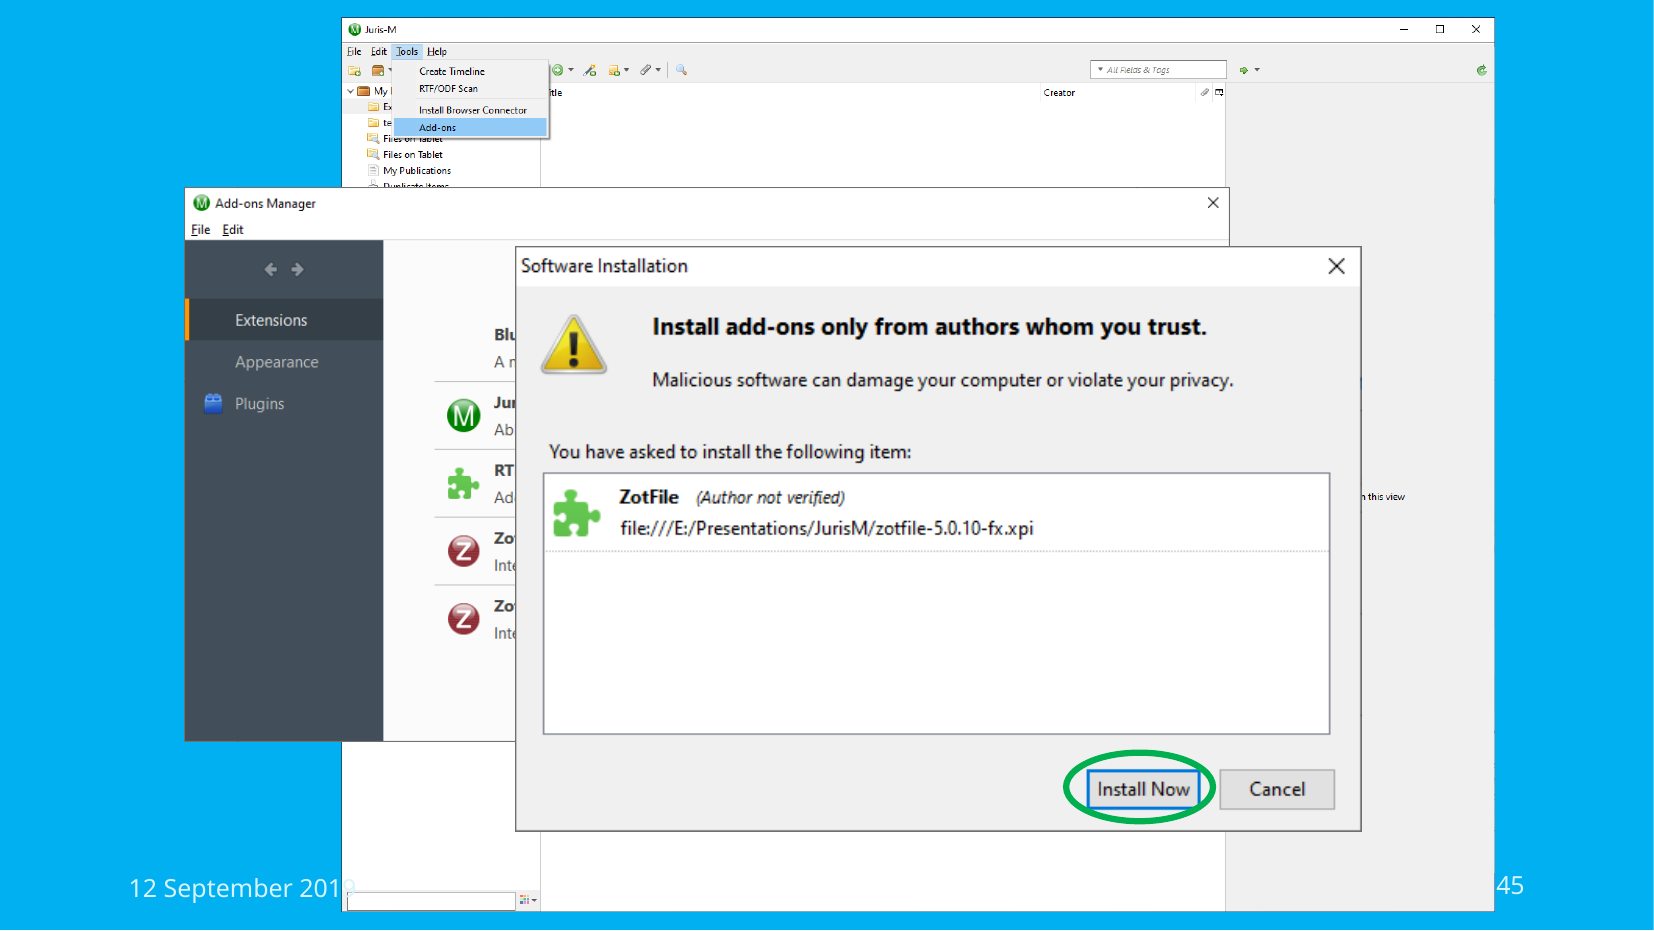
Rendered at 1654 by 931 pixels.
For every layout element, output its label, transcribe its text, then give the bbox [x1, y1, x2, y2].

slide_number 45 [1495, 862, 1540, 912]
picture [185, 18, 1494, 911]
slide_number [113, 862, 341, 912]
